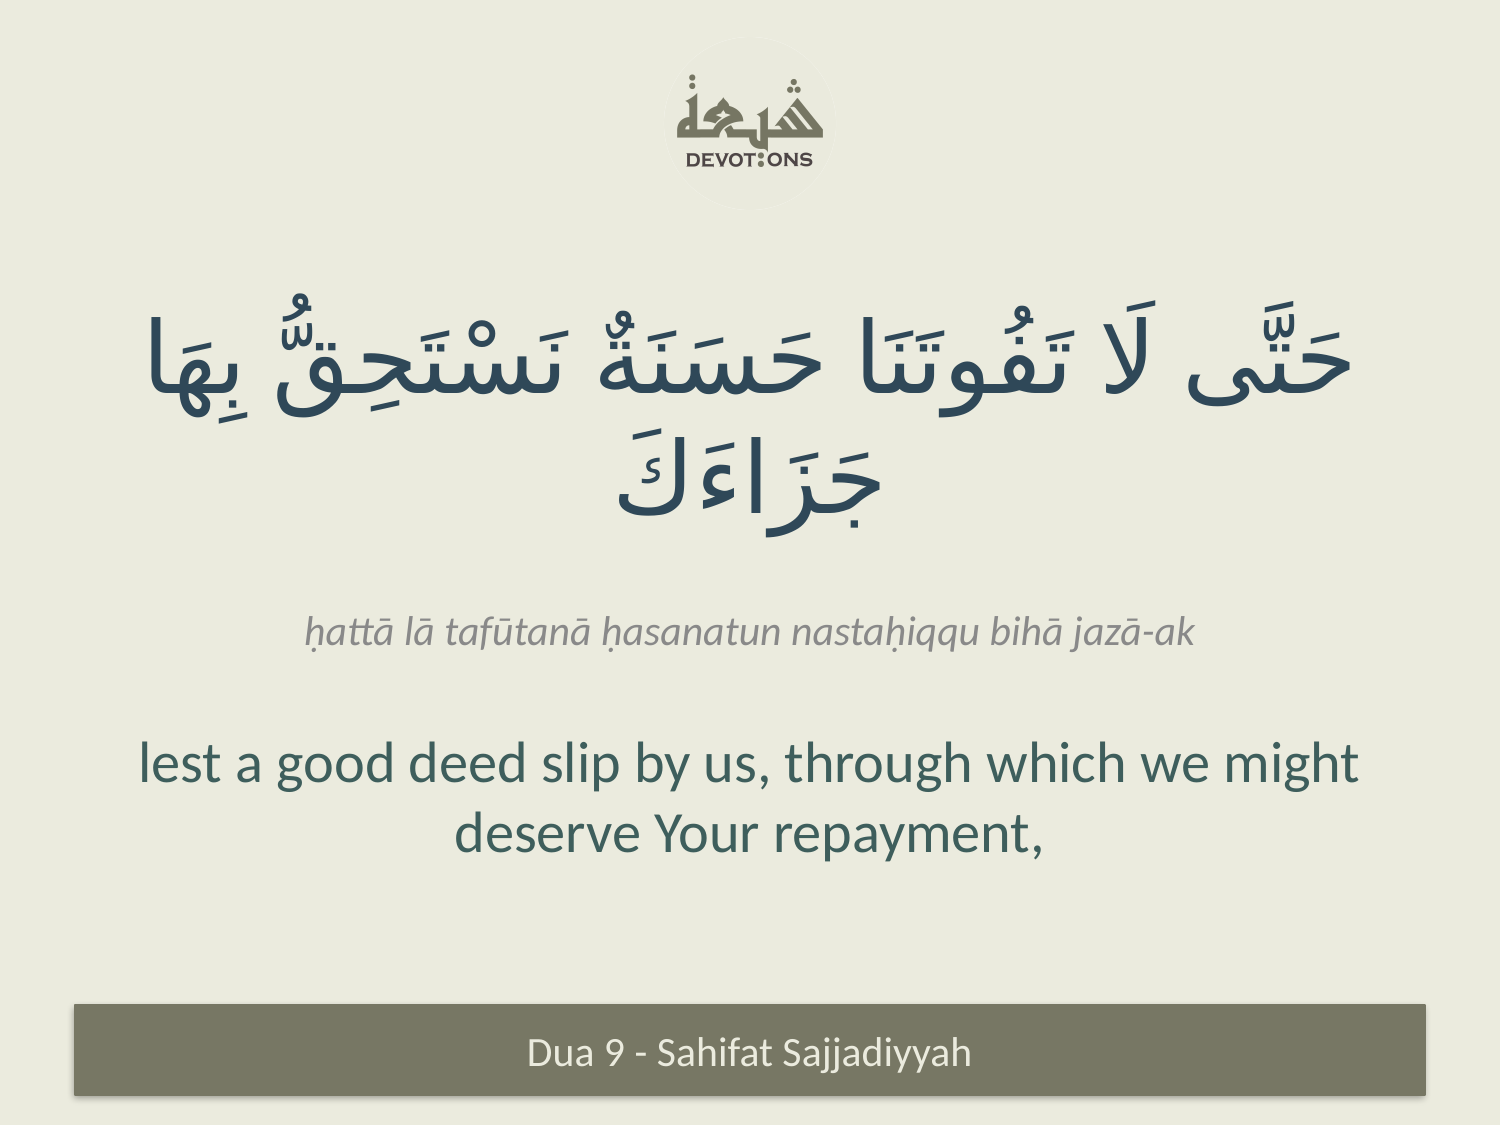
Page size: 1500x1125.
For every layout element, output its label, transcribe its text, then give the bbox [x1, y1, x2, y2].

text_box حَتَّى لَا تَفُوتَنَا حَسَنَةٌ نَسْتَحِقُّ بِهَا جَزَاءَكَ ḥattā lā tafūtanā ḥasanatun nastaḥiqqu bihā jazā-ak lest a good deed slip by us, through which we might deserve Your repayment, [74, 286, 1425, 871]
picture [656, 29, 844, 218]
text_box [74, 1004, 1426, 1096]
text_box Dua 9 - Sahifat Sajjadiyyah [512, 1017, 988, 1083]
